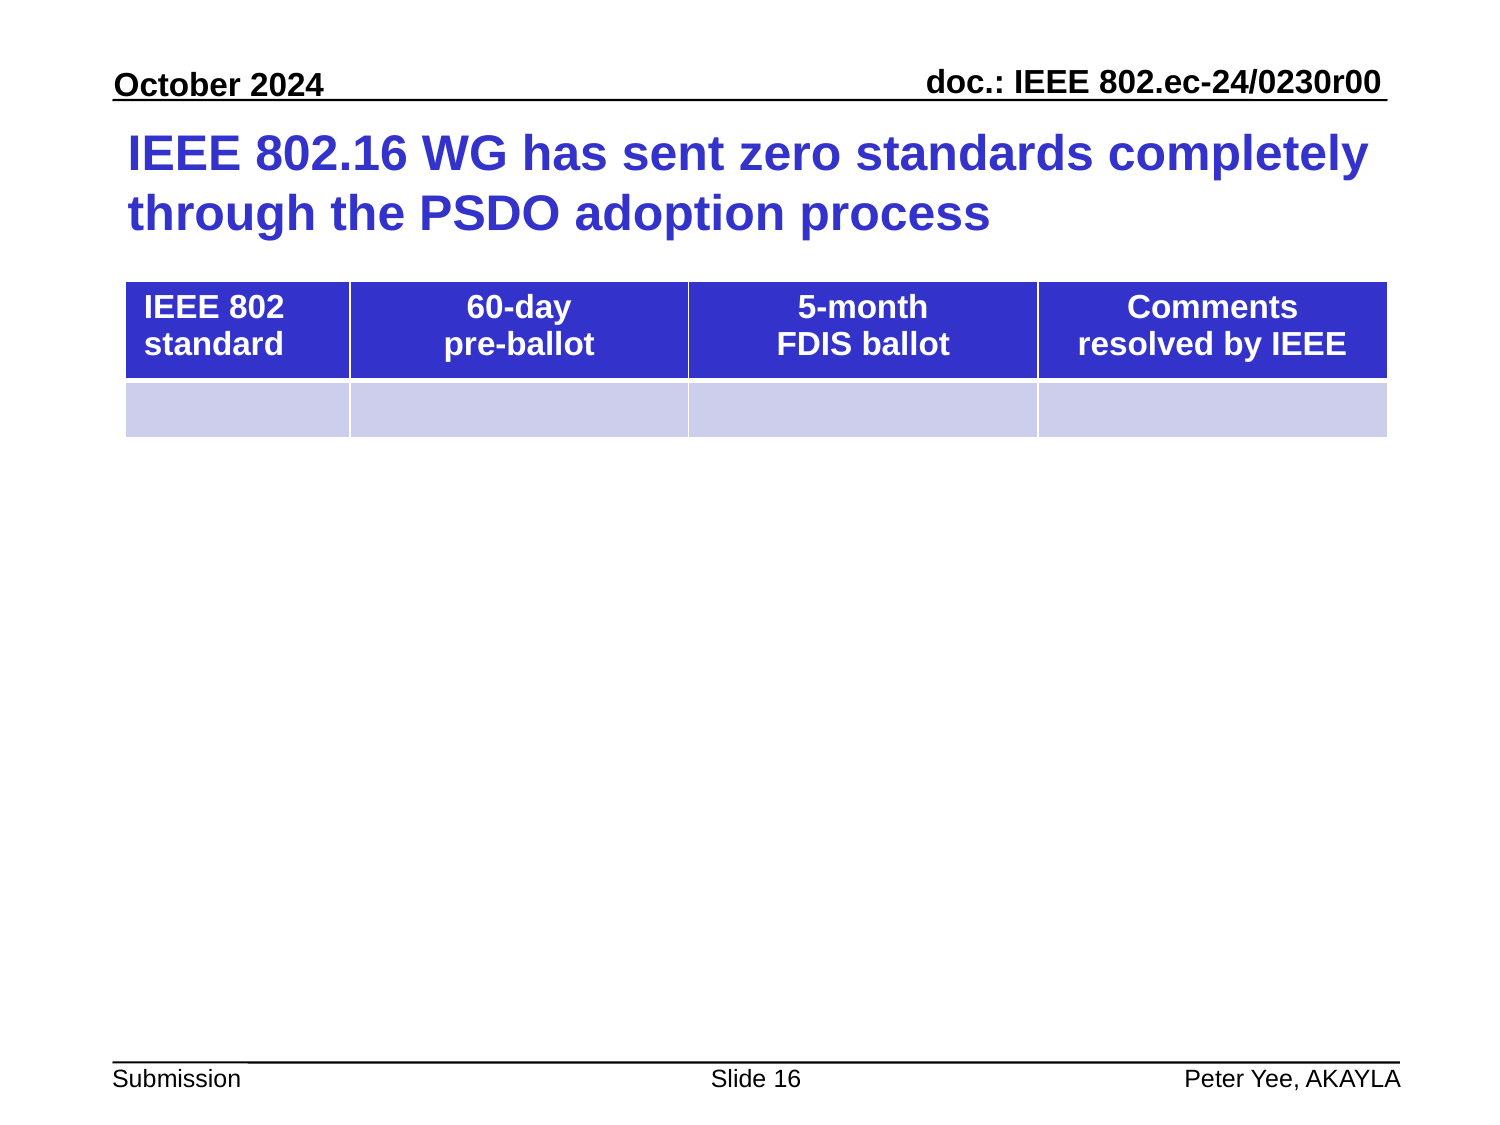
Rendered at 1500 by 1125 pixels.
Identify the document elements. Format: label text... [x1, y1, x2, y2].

table_header IEEE 802 standard [126, 282, 349, 378]
table_cell [126, 383, 349, 437]
table_header Comments resolved by IEEE [1039, 282, 1387, 378]
slide_number Slide 16 [709, 1061, 803, 1093]
table_cell [351, 383, 688, 437]
table_cell [1039, 383, 1387, 437]
table_cell [689, 383, 1037, 437]
table_header 5-month FDIS ballot [689, 282, 1037, 378]
title IEEE 802.16 WG has sent zero standards completely through the PSDO adoption process [112, 112, 1388, 288]
footer Peter Yee, AKAYLA [1183, 1061, 1402, 1093]
table_header 60-day pre-ballot [351, 282, 688, 378]
